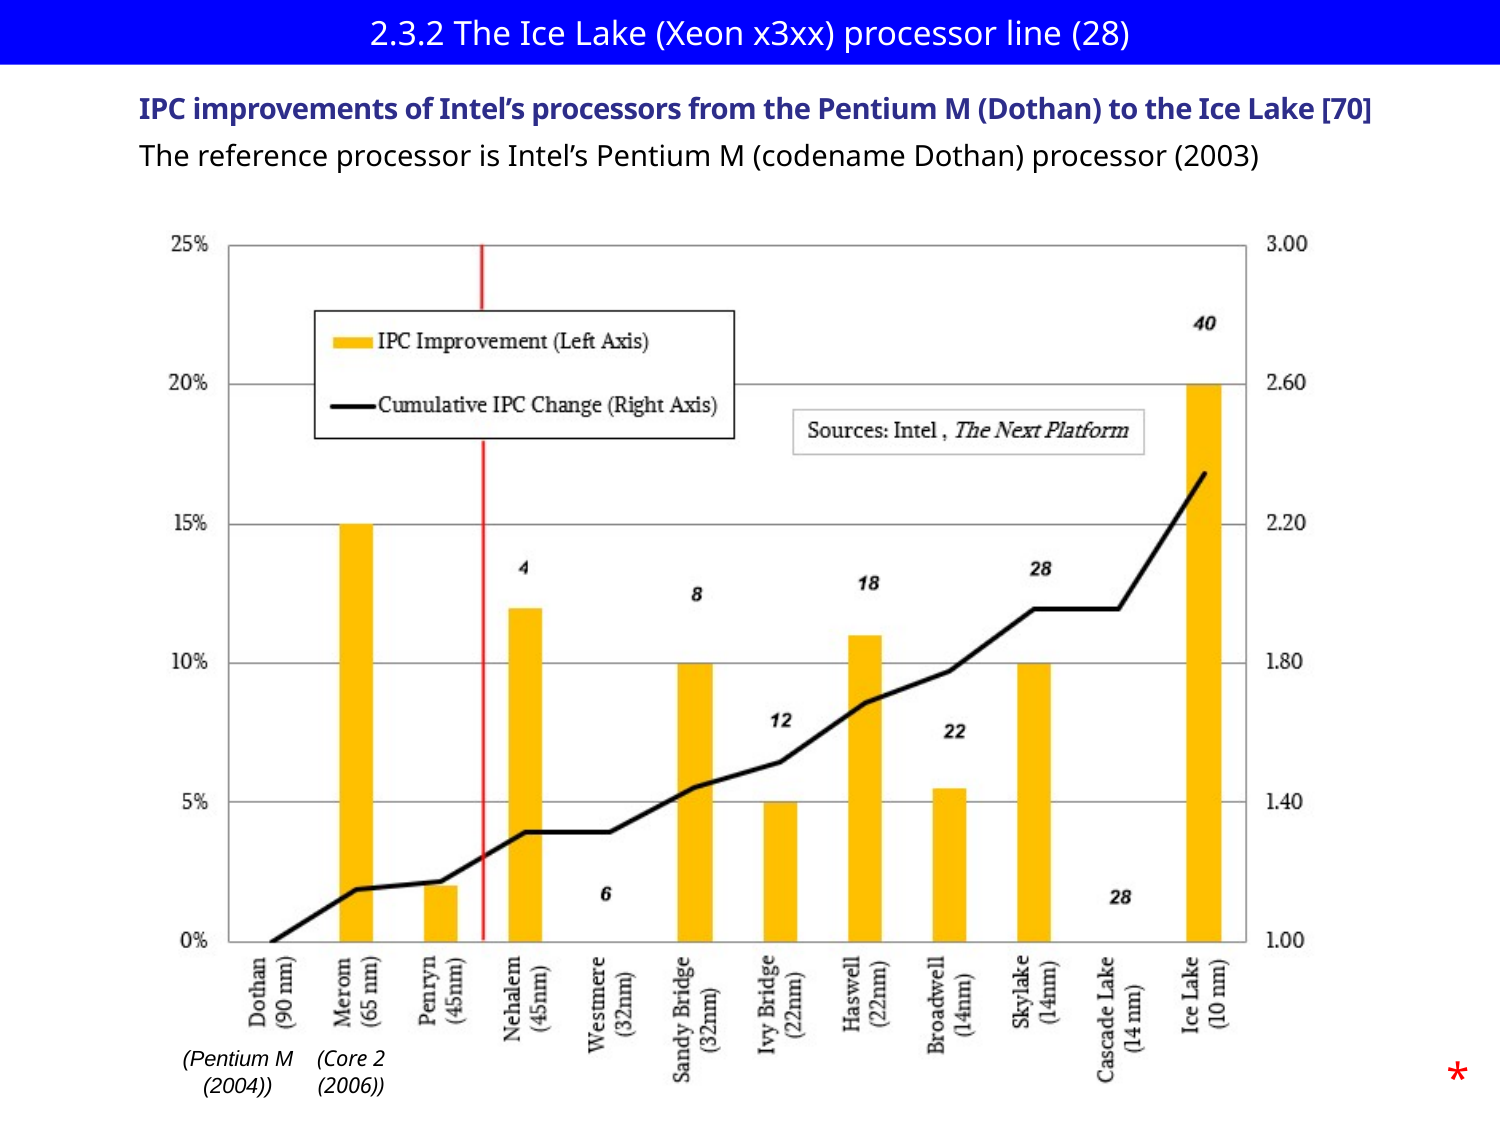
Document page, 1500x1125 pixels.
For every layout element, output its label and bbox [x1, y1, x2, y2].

text_box [124, 82, 1388, 180]
picture [165, 217, 1319, 1109]
text_box [1431, 1044, 1489, 1109]
title [0, 0, 1500, 65]
